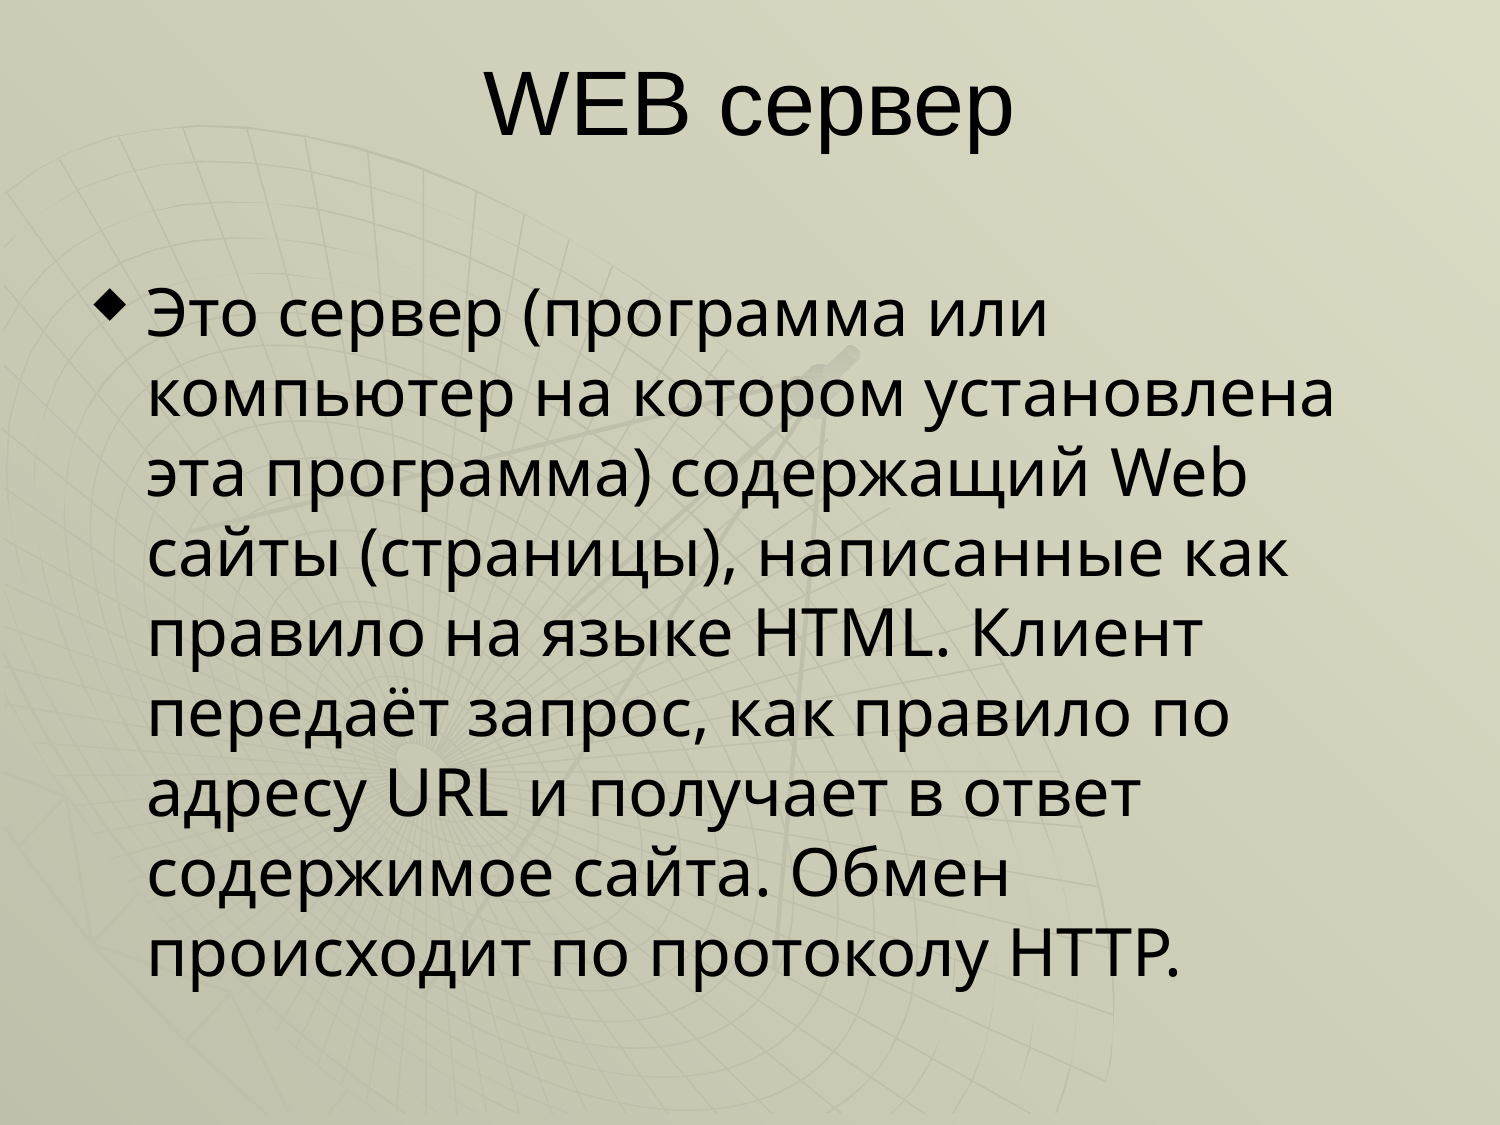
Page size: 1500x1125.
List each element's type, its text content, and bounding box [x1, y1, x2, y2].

list Это сервер (программа или компьютер на котором установлена эта программа) содержащий Web сайты (страницы), написанные как правило на языке HTML. Клиент передаёт запрос, как правило по адресу URL и получает в ответ содержимое сайта. Обмен происходит по протоколу HTTP. [74, 262, 1426, 1006]
title WEB сервер [74, 45, 1426, 153]
